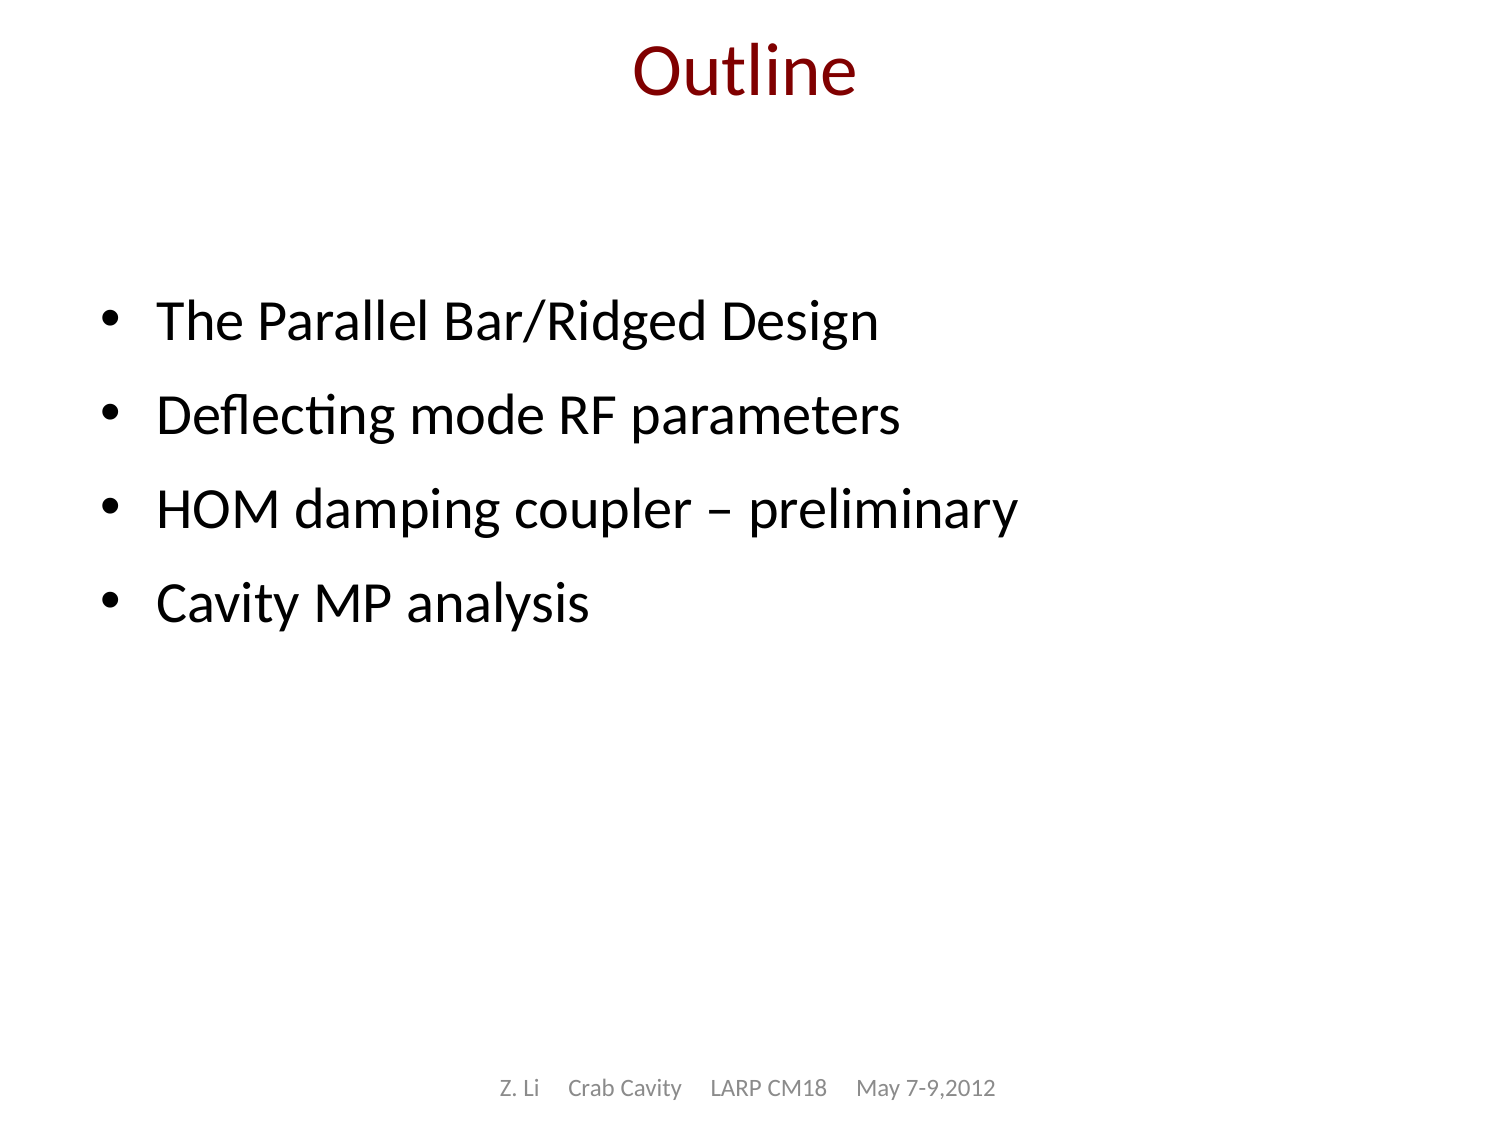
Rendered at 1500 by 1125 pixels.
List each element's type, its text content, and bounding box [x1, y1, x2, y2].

list The Parallel Bar/Ridged Design Deflecting mode RF parameters HOM damping coupler – preliminary Cavity MP analysis [85, 275, 1465, 780]
title Outline [70, 12, 1421, 119]
footer Z. Li Crab Cavity LARP CM18 May 7-9,2012 [418, 1065, 1079, 1107]
